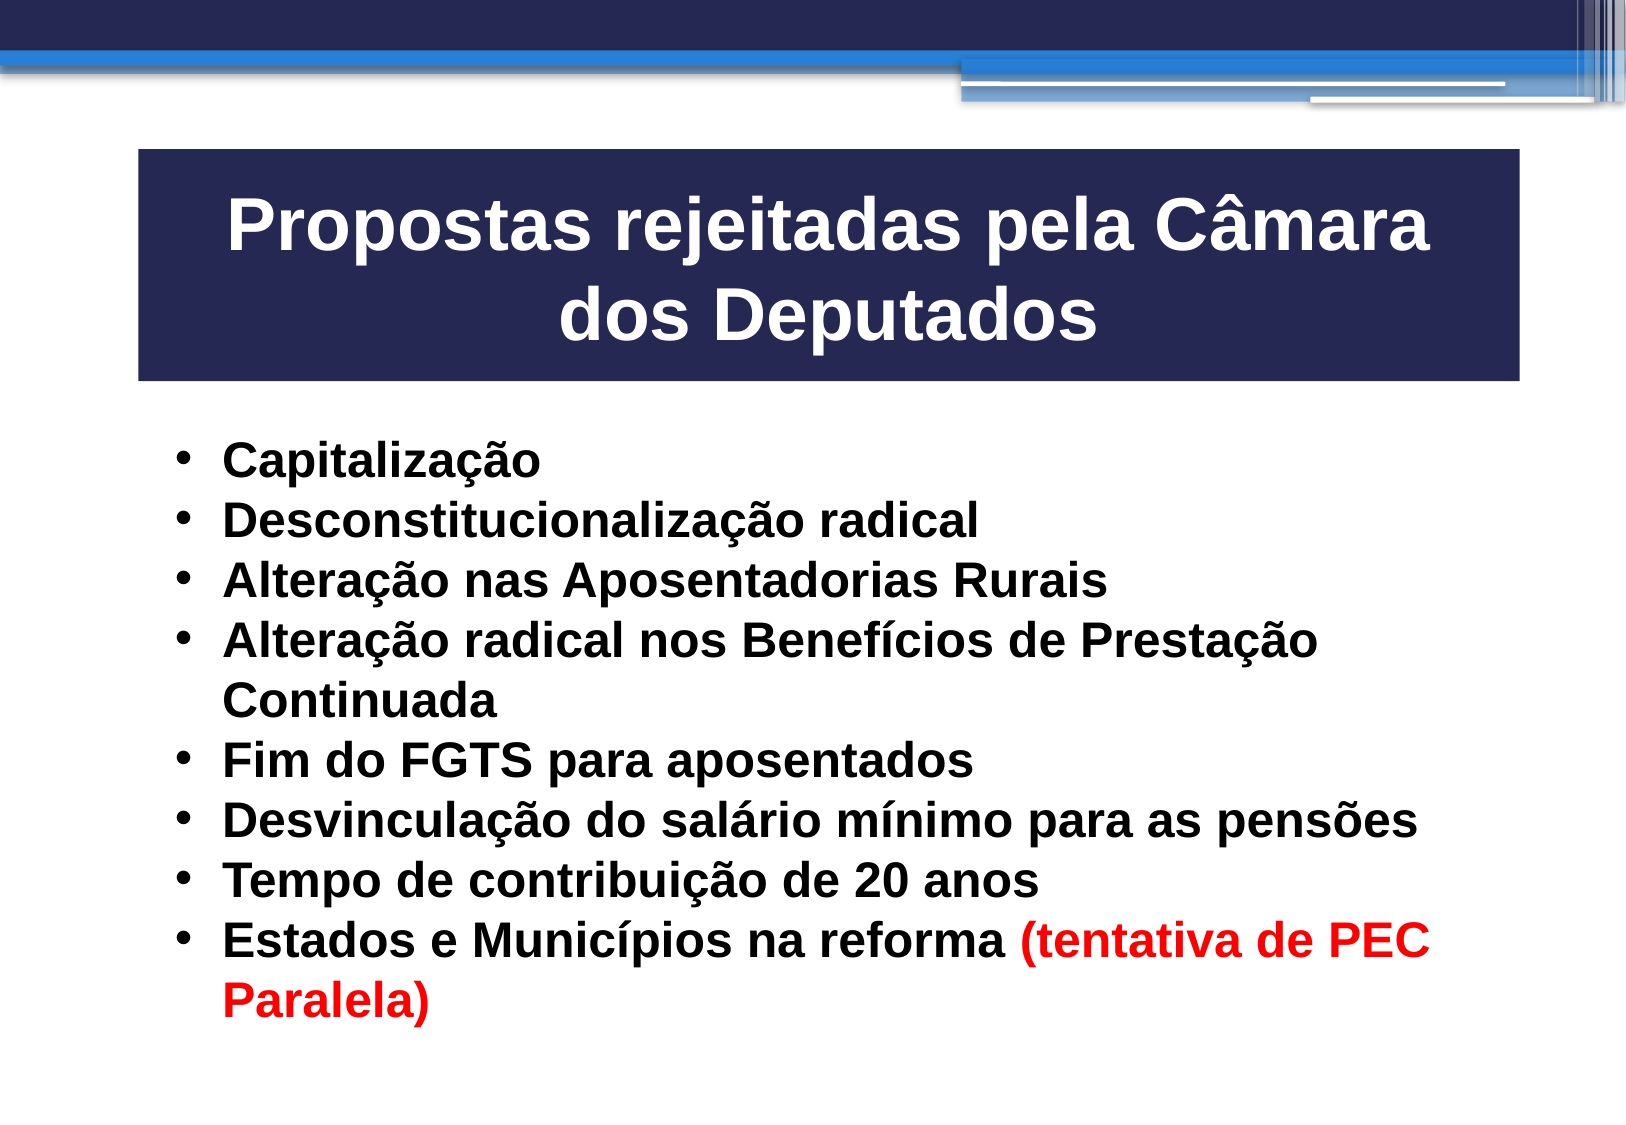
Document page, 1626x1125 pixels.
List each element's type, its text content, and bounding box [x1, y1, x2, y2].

title Propostas rejeitadas pela Câmara dos Deputados [138, 149, 1520, 382]
text_box Capitalização Desconstitucionalização radical Alteração nas Aposentadorias Rurais Alteração radical nos Benefícios de Prestação Continuada Fim do FGTS para aposentados Desvinculação do salário mínimo para as pensões Tempo de contribuição de 20 anos Estados e Municípios na reforma (tentativa de PEC Paralela) [160, 419, 1511, 1125]
